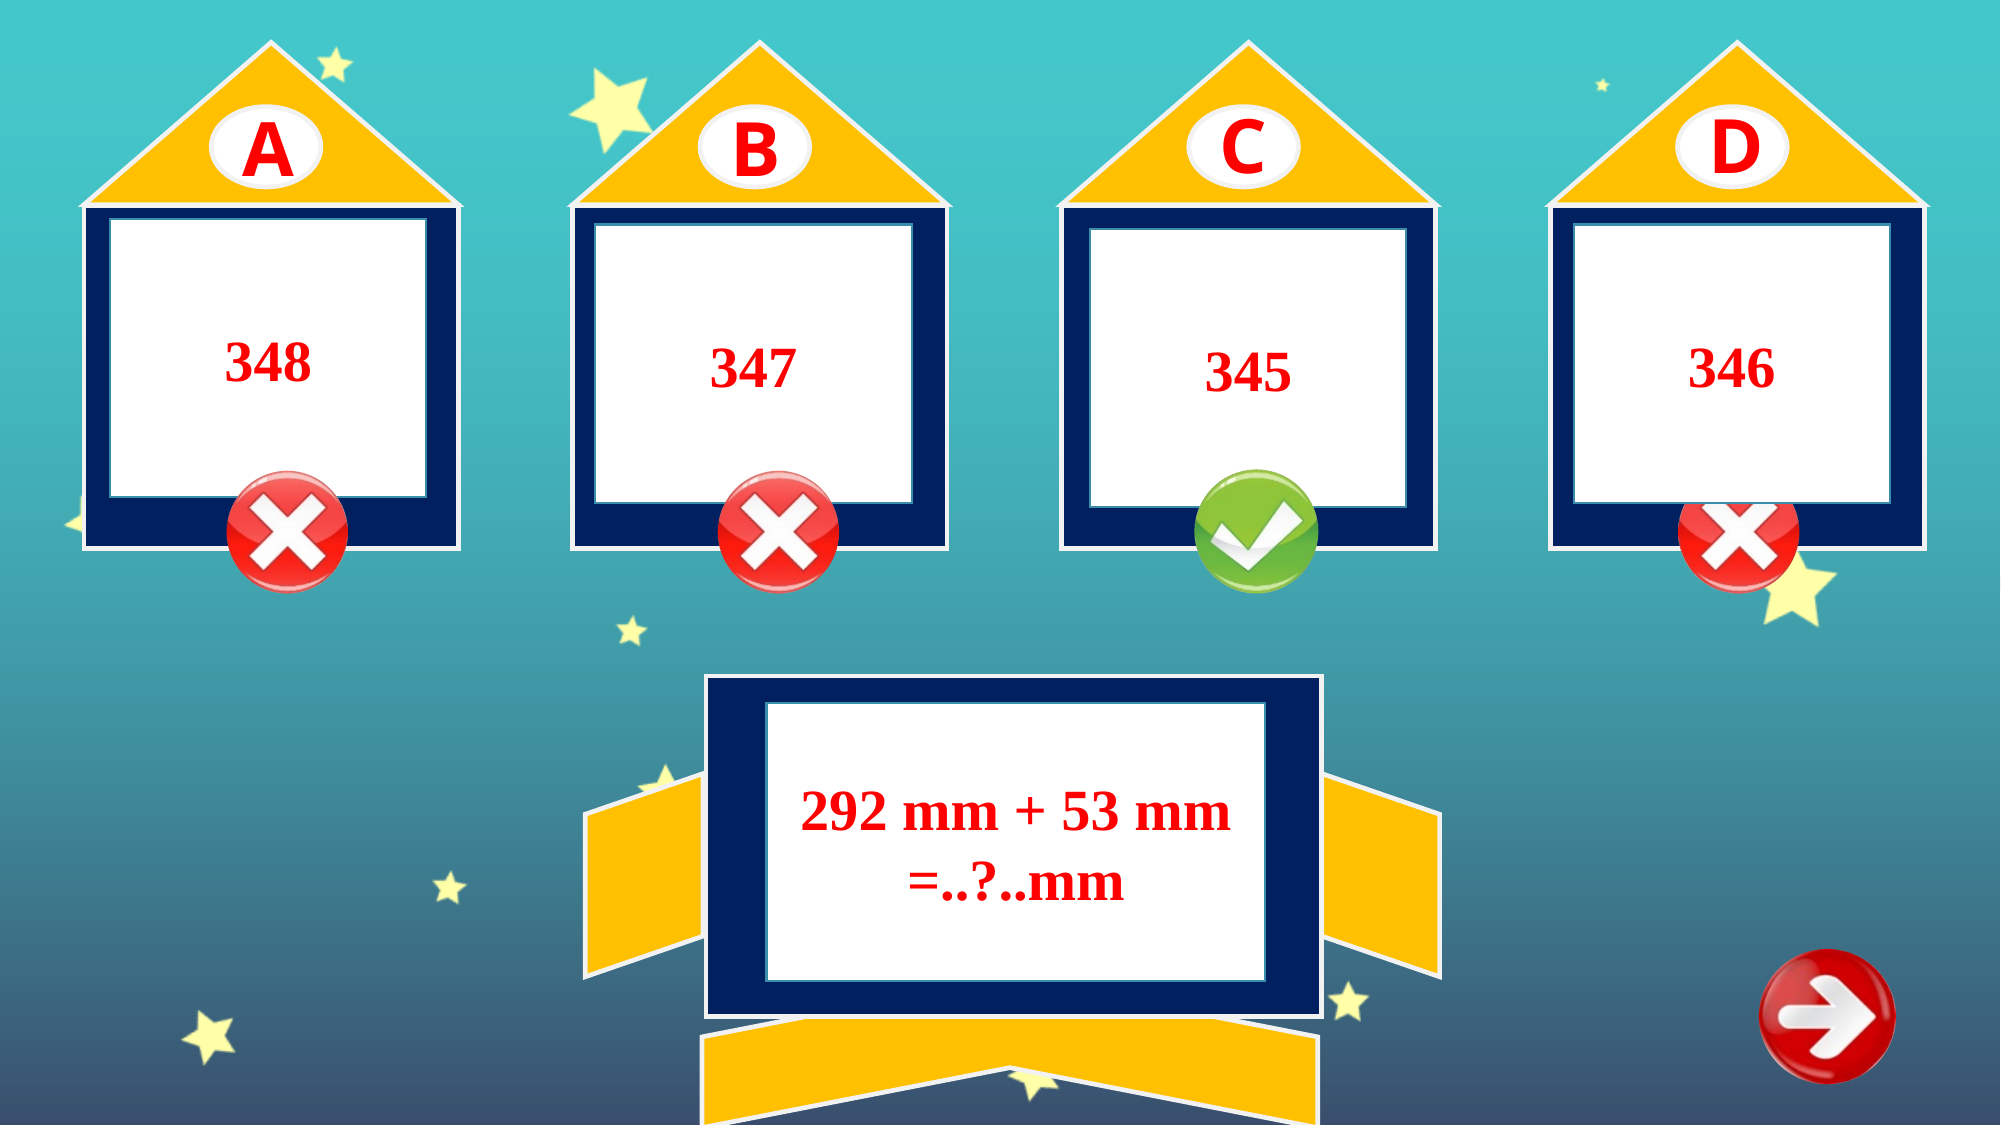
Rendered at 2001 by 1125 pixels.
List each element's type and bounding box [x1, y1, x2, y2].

picture [0, 0, 2001, 1125]
text_box [1484, 108, 1991, 483]
text_box [786, 483, 1239, 1125]
text_box [18, 108, 525, 483]
text_box [1013, 108, 1484, 483]
text_box [525, 108, 1013, 483]
